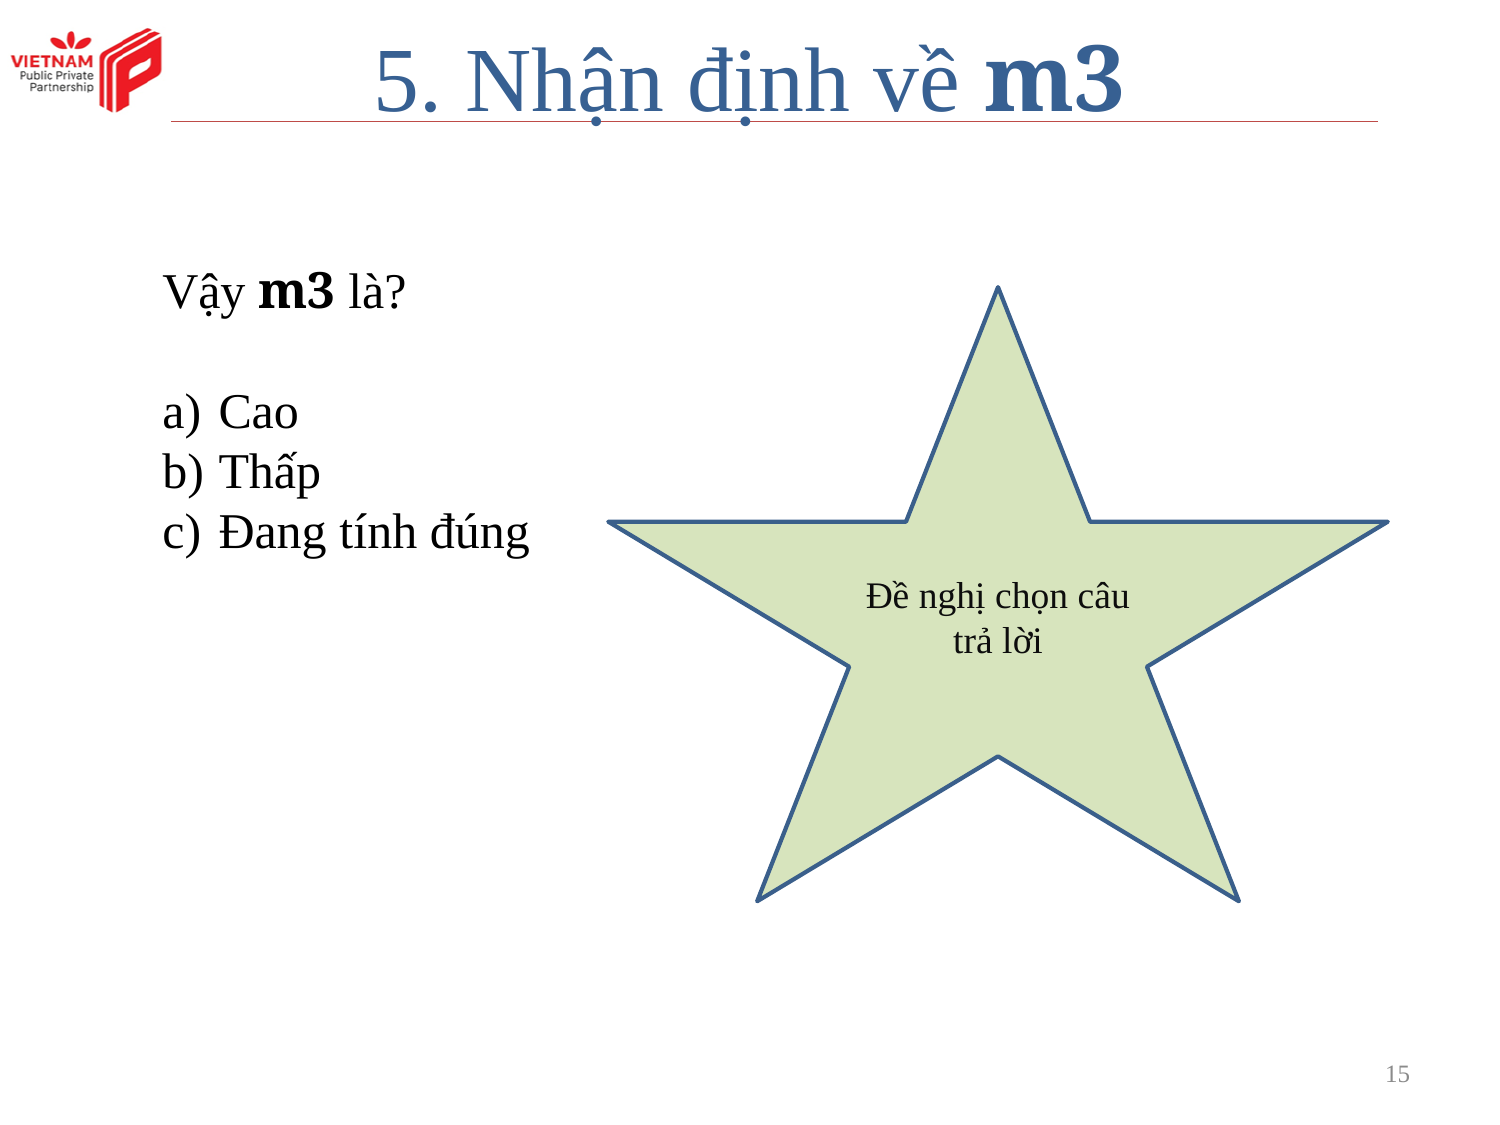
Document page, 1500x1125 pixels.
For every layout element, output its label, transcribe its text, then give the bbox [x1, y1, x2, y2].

title 5. Nhận định về m3 [75, 0, 1425, 149]
slide_number 15 [1074, 1042, 1425, 1103]
text_box Đề nghị chọn câu trả lời [606, 285, 1390, 904]
text_box Vậy m3 là? Cao Thấp Đang tính đúng [147, 251, 573, 566]
picture [0, 3, 75, 122]
